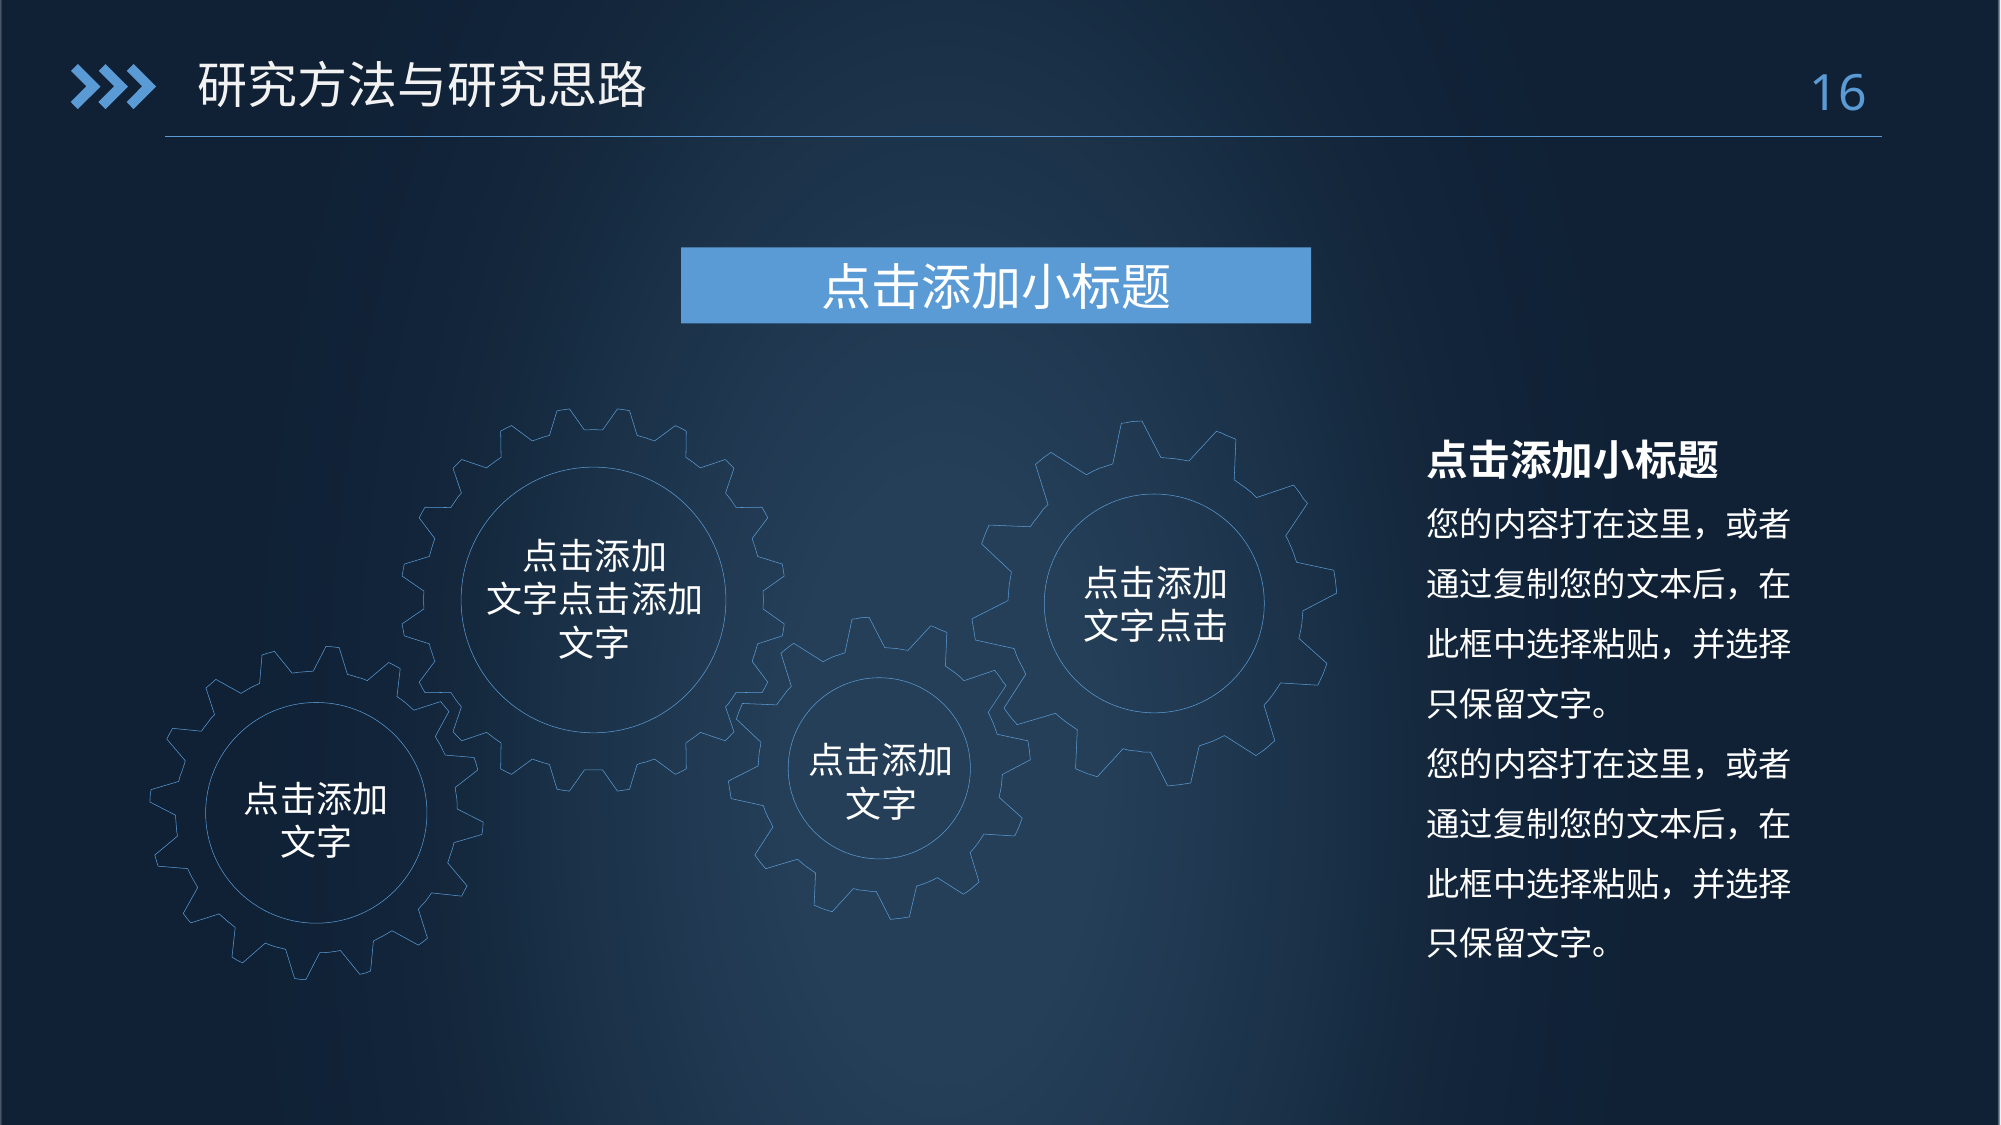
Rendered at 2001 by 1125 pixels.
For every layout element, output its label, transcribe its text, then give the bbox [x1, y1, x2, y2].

text_box 点击添加 文字 [224, 768, 409, 871]
text_box 点击添加小标题 您的内容打在这里，或者通过复制您的文本后，在此框中选择粘贴，并选择只保留文字。 您的内容打在这里，或者通过复制您的文本后，在此框中选择粘贴，并选择只保留文字。 [1411, 400, 1837, 970]
text_box 点击添加 文字点击 [1045, 552, 1264, 655]
text_box [971, 421, 1337, 786]
picture [0, 0, 2001, 1125]
text_box 点击添加 文字点击添加 文字 [464, 525, 725, 671]
text_box [149, 646, 484, 980]
text_box [402, 408, 785, 792]
list 研究方法与研究思路 [182, 49, 827, 125]
text_box 点击添加 文字 [789, 730, 970, 832]
text_box [728, 617, 1031, 920]
text_box 点击添加小标题 [680, 246, 1312, 324]
